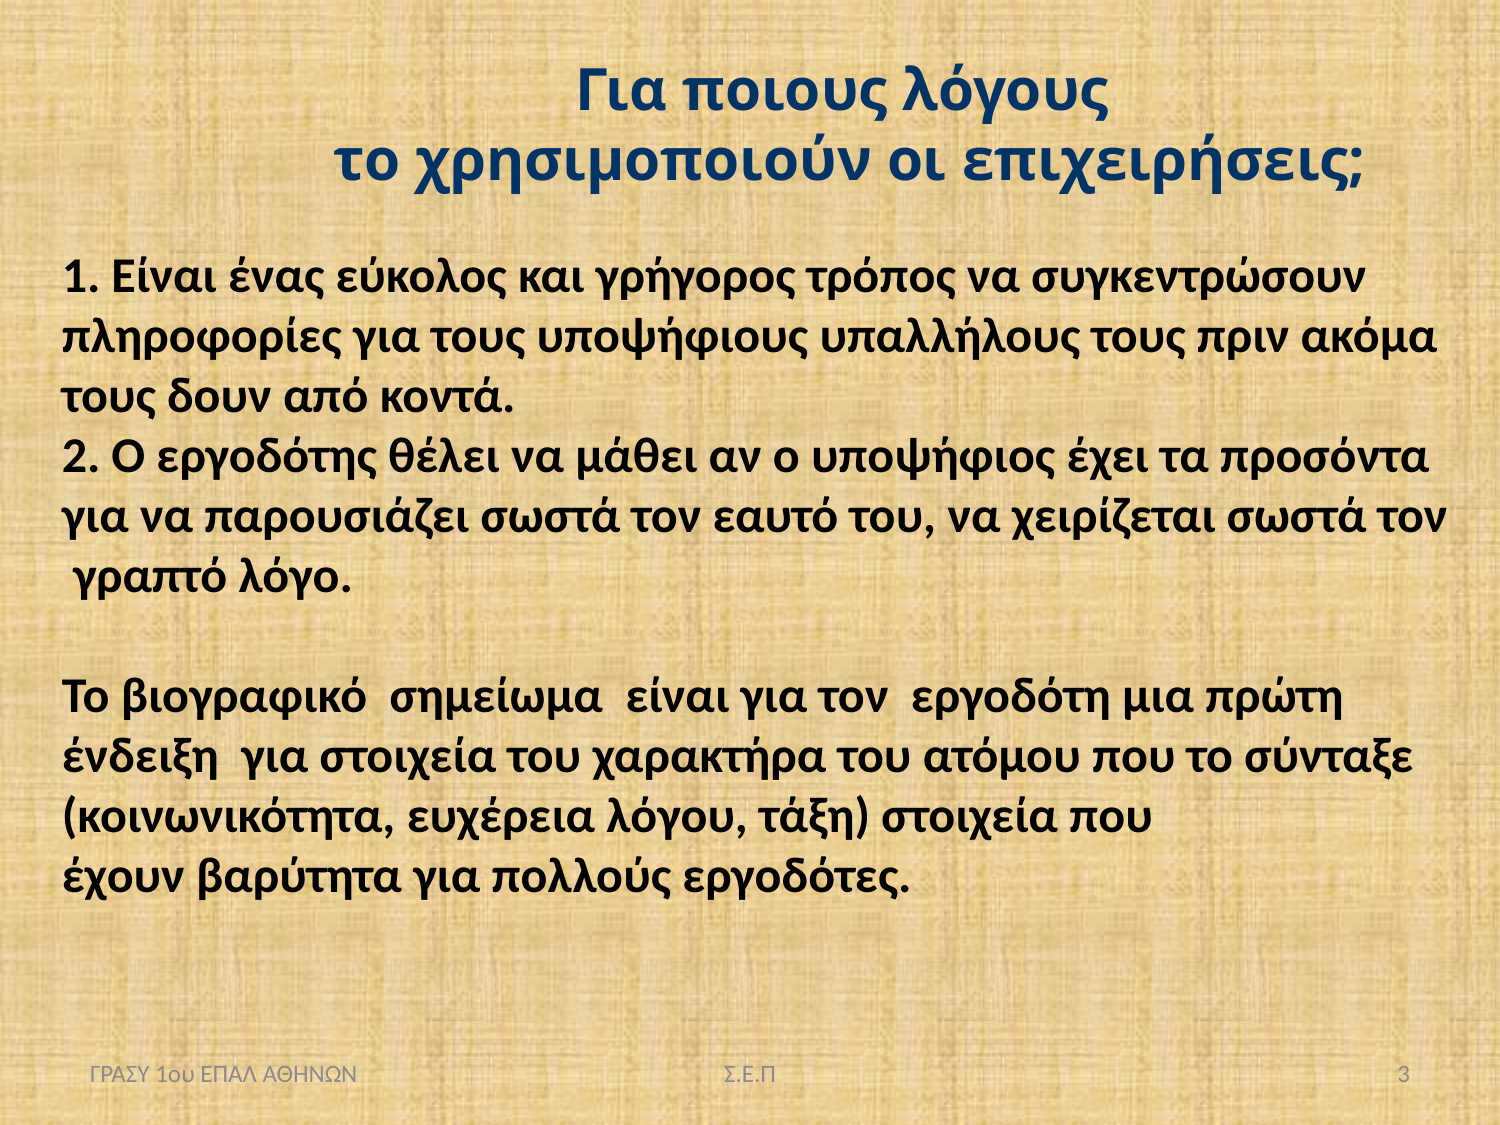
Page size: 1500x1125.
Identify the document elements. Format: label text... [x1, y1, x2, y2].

text_box 1. Είναι ένας εύκολος και γρήγορος τρόπος να συγκεντρώσουν πληροφορίες για τους υποψήφιους υπαλλήλους τους πριν ακόμα τους δουν από κοντά. 2. Ο εργοδότης θέλει να μάθει αν ο υποψήφιος έχει τα προσόντα για να παρουσιάζει σωστά τον εαυτό του, να χειρίζεται σωστά τον γραπτό λόγο. Το βιογραφικό σημείωμα είναι για τον εργοδότη μια πρώτη ένδειξη για στοιχεία του χαρακτήρα του ατόμου που το σύνταξε (κοινωνικότητα, ευχέρεια λόγου, τάξη) στοιχεία που έχουν βαρύτητα για πολλούς εργοδότες. [46, 234, 1465, 955]
picture [0, 0, 1500, 1125]
footer Σ.Ε.Π [512, 1042, 988, 1103]
slide_number 3 [1074, 1042, 1425, 1103]
slide_number ΓΡΑΣΥ 1ου ΕΠΑΛ ΑΘΗΝΩΝ [75, 1042, 425, 1103]
title Για ποιους λόγους το χρησιμοποιούν οι επιχειρήσεις; [257, 45, 1442, 200]
